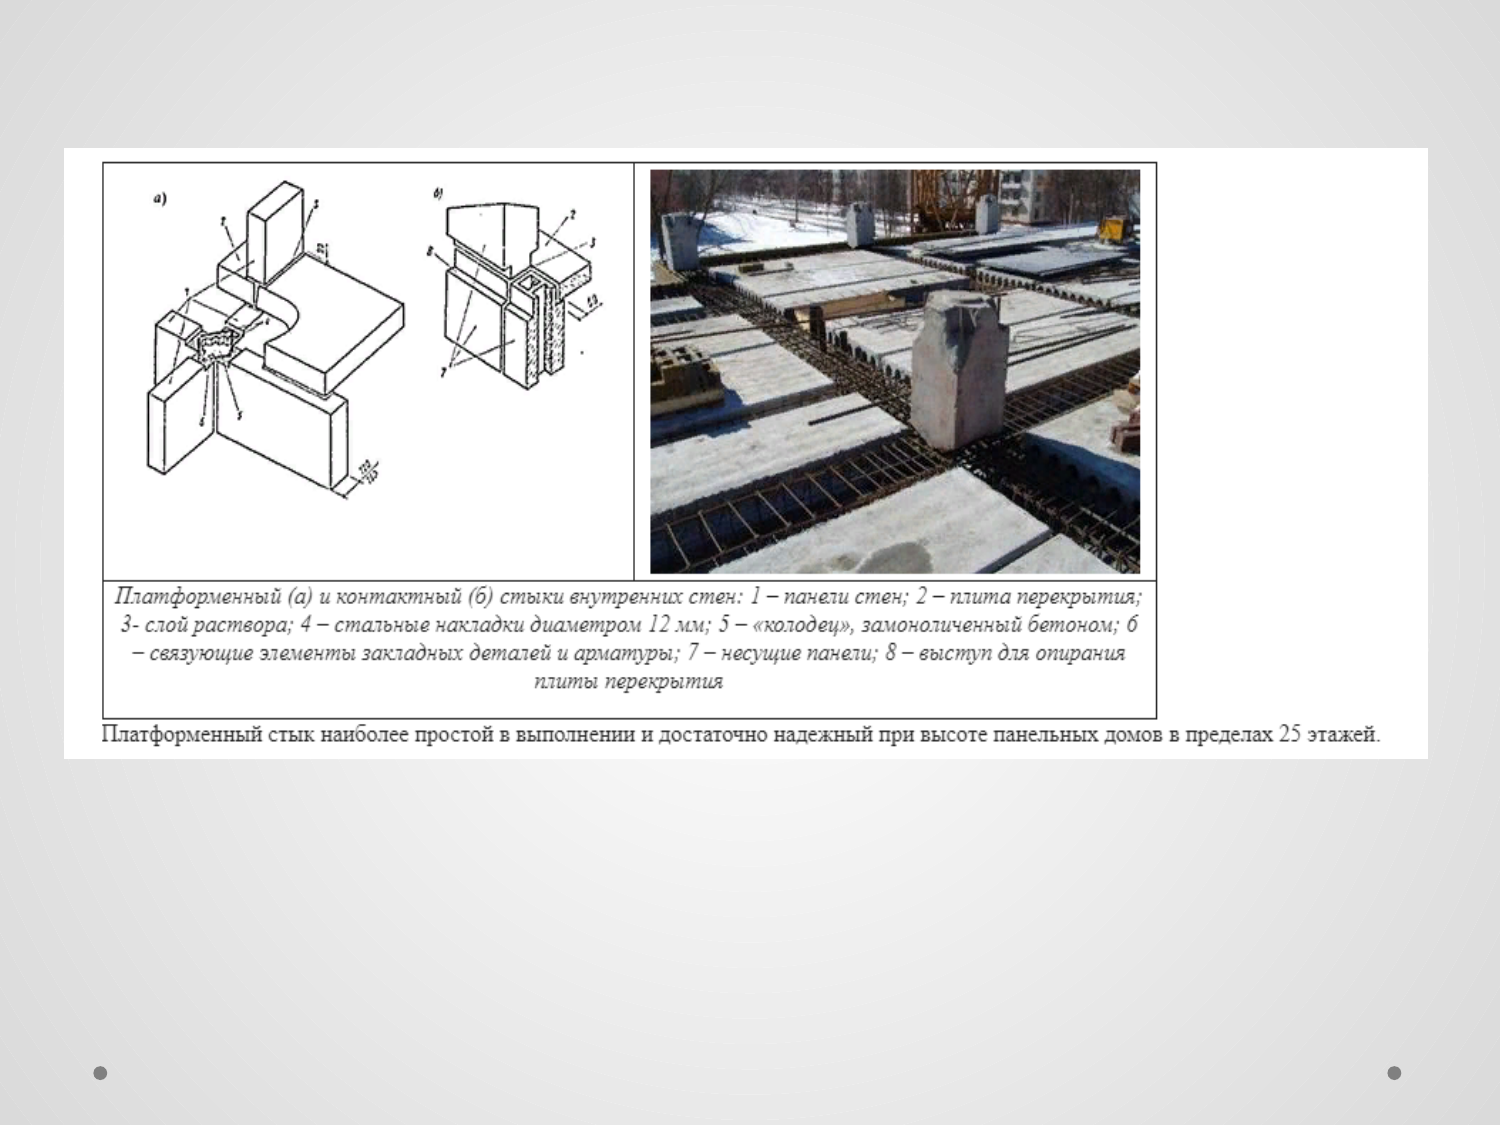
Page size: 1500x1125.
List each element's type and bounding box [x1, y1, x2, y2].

picture [64, 148, 1428, 759]
